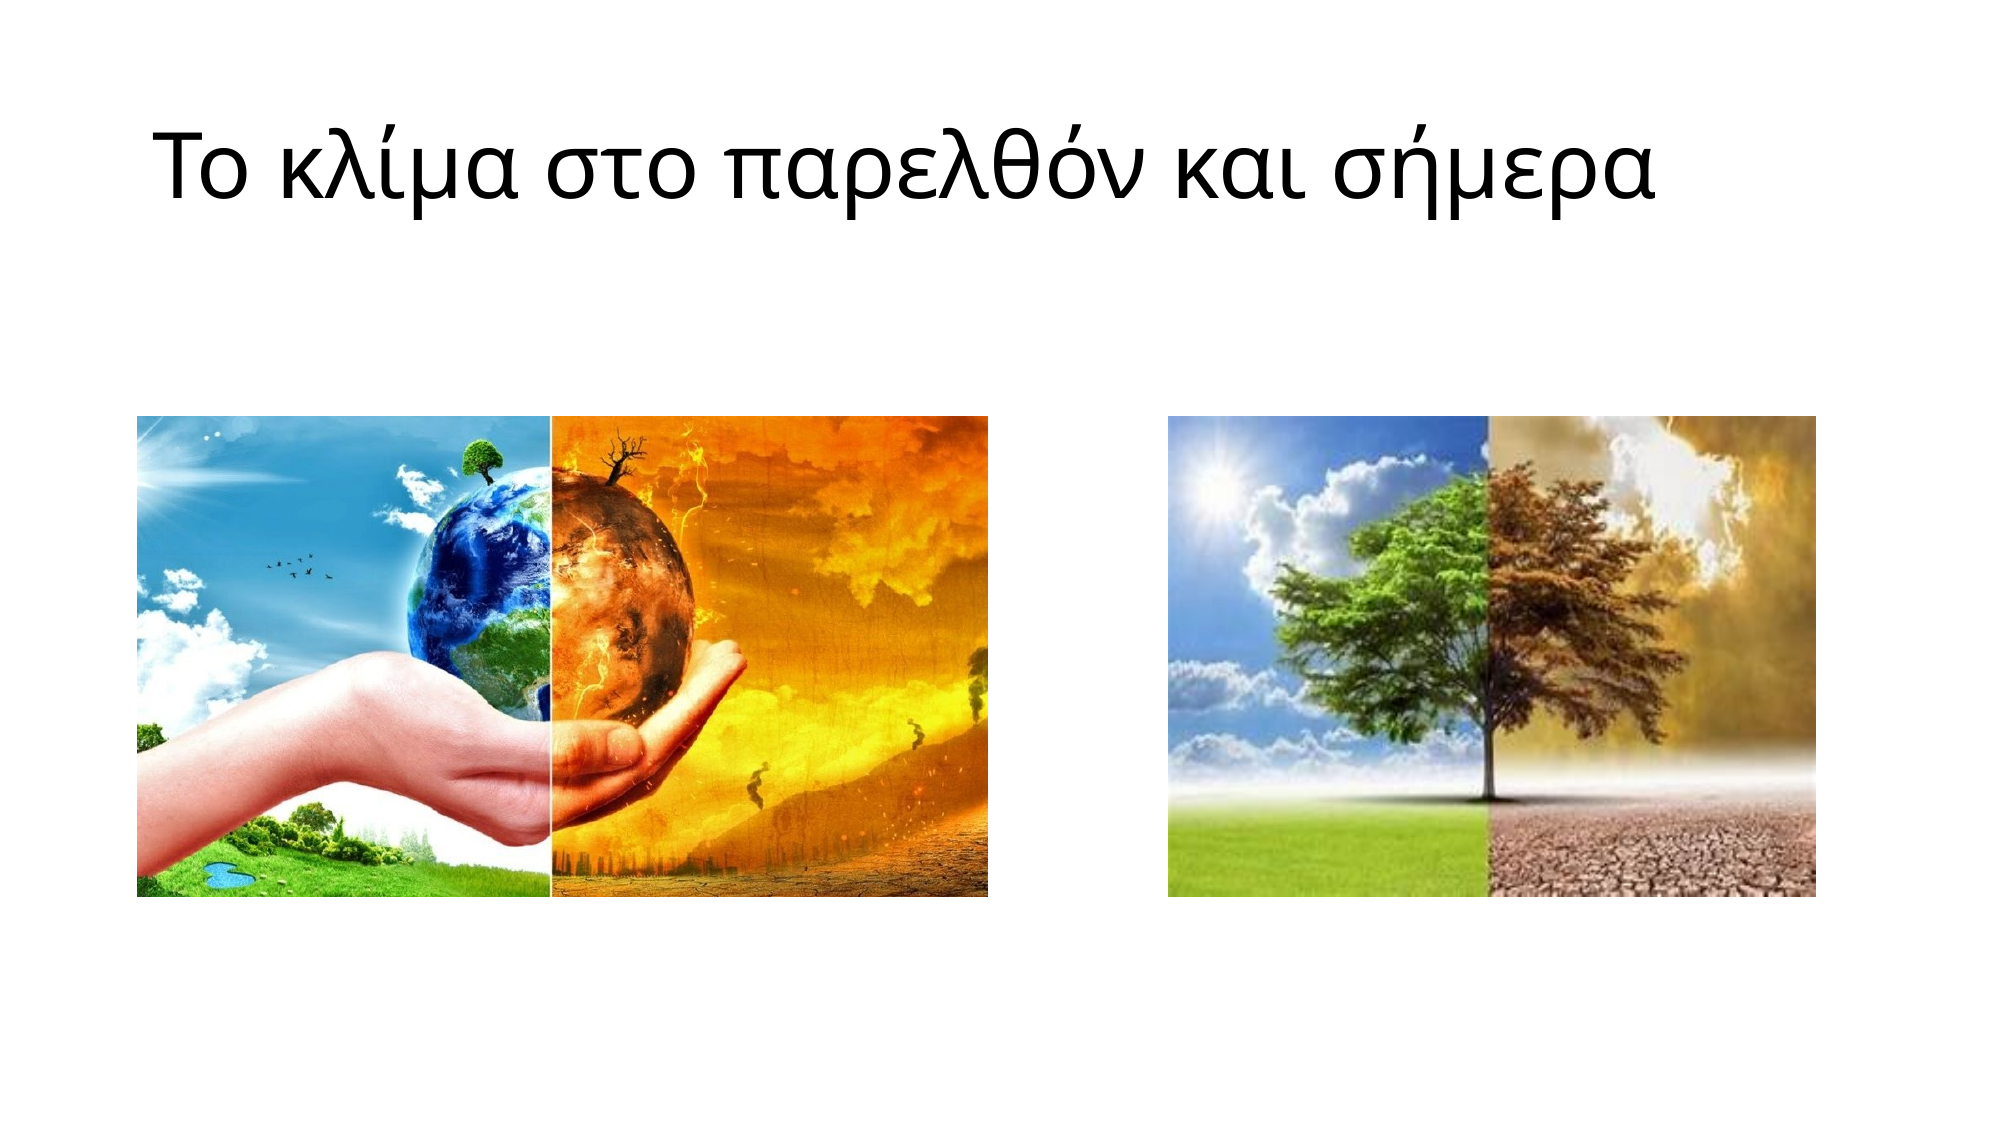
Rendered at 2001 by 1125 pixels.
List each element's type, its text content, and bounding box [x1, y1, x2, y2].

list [1168, 416, 1816, 897]
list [137, 416, 988, 897]
title Το κλίμα στο παρελθόν και σήμερα [137, 59, 1863, 278]
